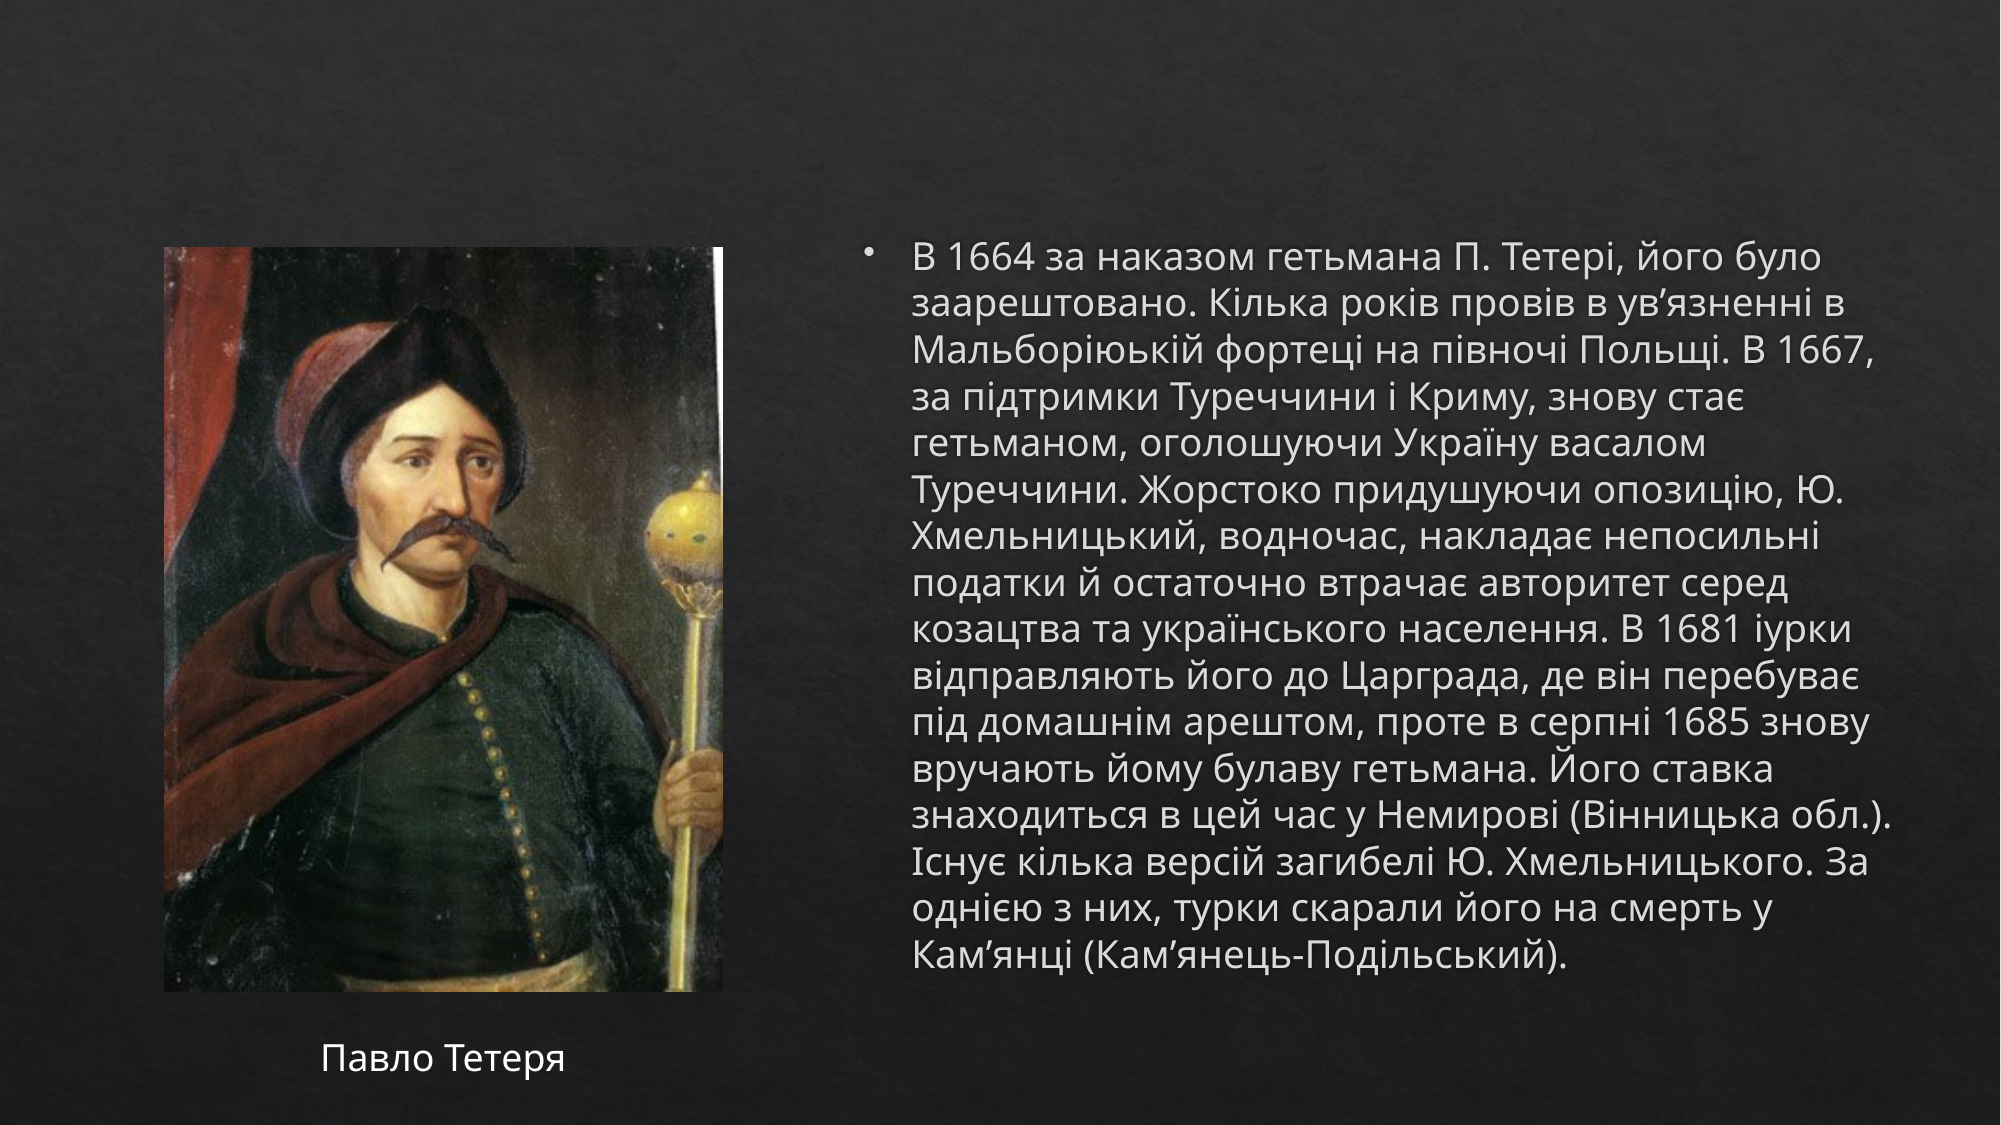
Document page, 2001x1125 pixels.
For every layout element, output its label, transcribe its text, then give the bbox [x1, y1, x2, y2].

picture [164, 247, 724, 993]
list В 1664 за наказом гетьмана П. Тетері, його було заарештовано. Кілька років провів в ув’язненні в Мальборіюькій фортеці на півночі Польщі. В 1667, за підтримки Туреччини і Криму, знову стає гетьманом, оголошуючи Україну васалом Туреччини. Жорстоко придушуючи опозицію, Ю. Хмельницький, водночас, накладає непосильні податки й остаточно втрачає авторитет серед козацтва та українського населення. В 1681 іурки відправляють його до Царграда, де він перебуває під домашнім арештом, проте в серпні 1685 знову вручають йому булаву гетьмана. Його ставка знаходиться в цей час у Немирові (Вінницька обл.). Існує кілька версій загибелі Ю. Хмельницького. За однією з них, турки скарали його на смерть у Кам’янці (Кам’янець-Подільський). [843, 224, 1912, 1036]
text_box Павло Тетеря [305, 1026, 904, 1087]
